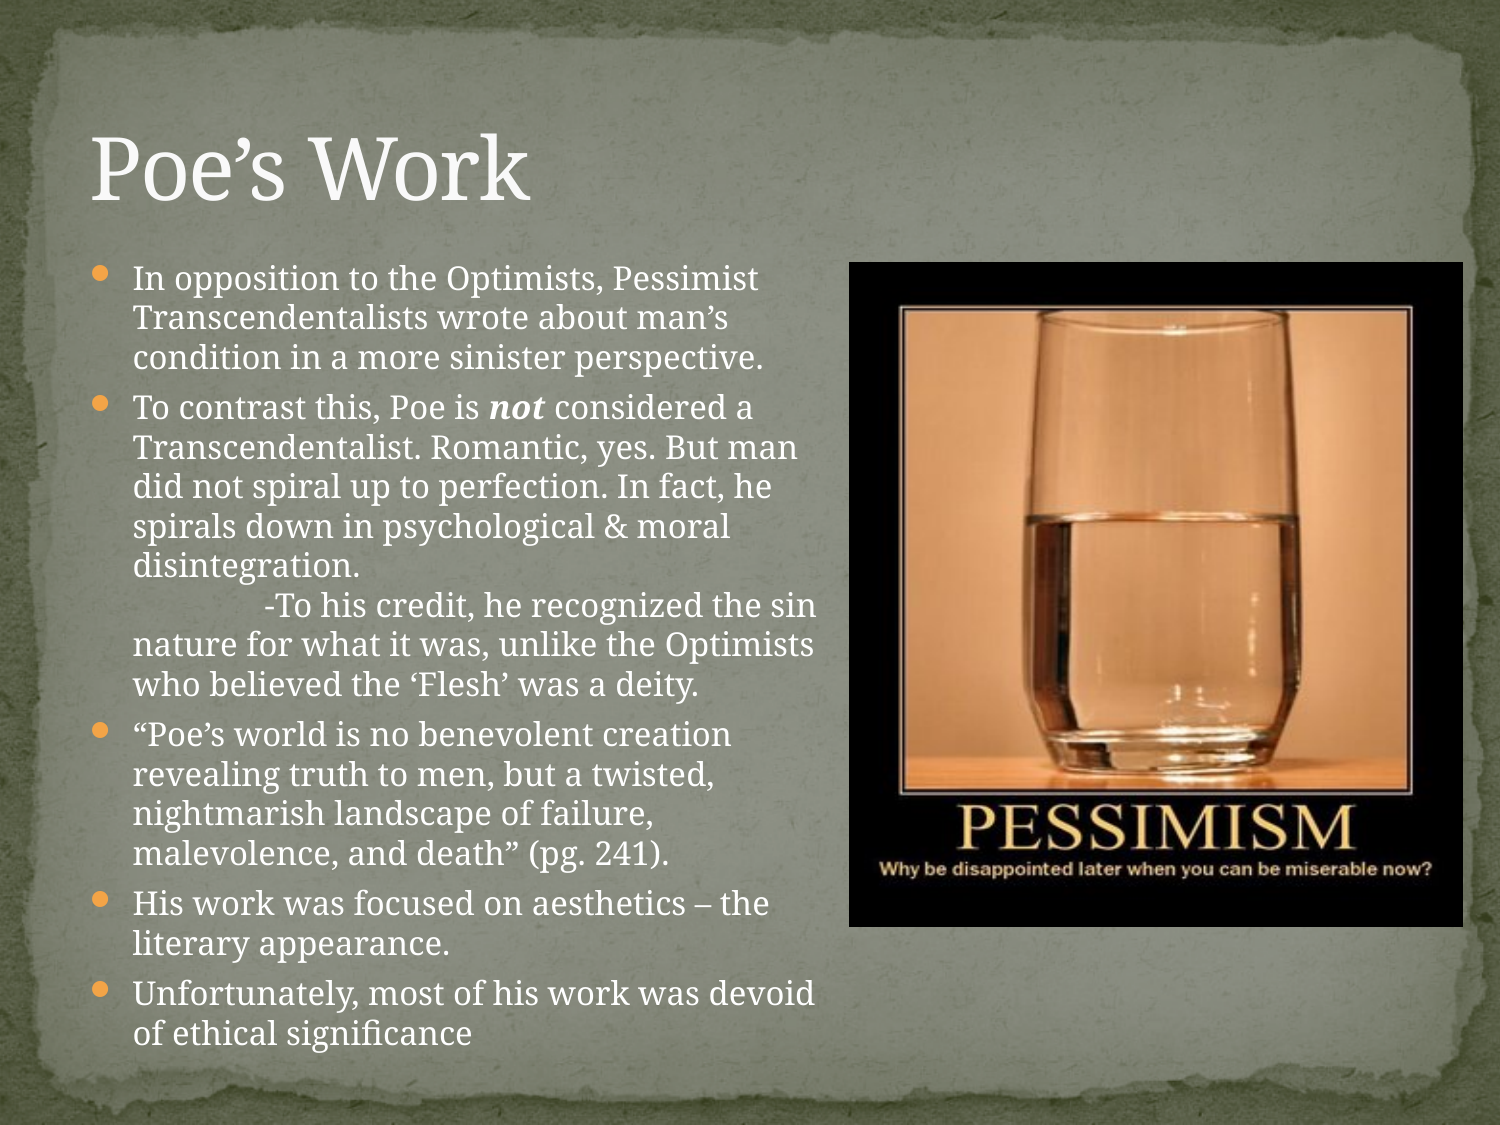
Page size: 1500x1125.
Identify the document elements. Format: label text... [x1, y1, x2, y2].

list In opposition to the Optimists, Pessimist Transcendentalists wrote about man’s condition in a more sinister perspective. To contrast this, Poe is not considered a Transcendentalist. Romantic, yes. But man did not spiral up to perfection. In fact, he spirals down in psychological & moral disintegration. -To his credit, he recognized the sin nature for what it was, unlike the Optimists who believed the ‘Flesh’ was a deity. “Poe’s world is no benevolent creation revealing truth to men, but a twisted, nightmarish landscape of failure, malevolence, and death” (pg. 241). His work was focused on aesthetics – the literary appearance. Unfortunately, most of his work was devoid of ethical significance [75, 249, 863, 1063]
title Poe’s Work [74, 24, 1425, 225]
picture [849, 262, 1463, 928]
